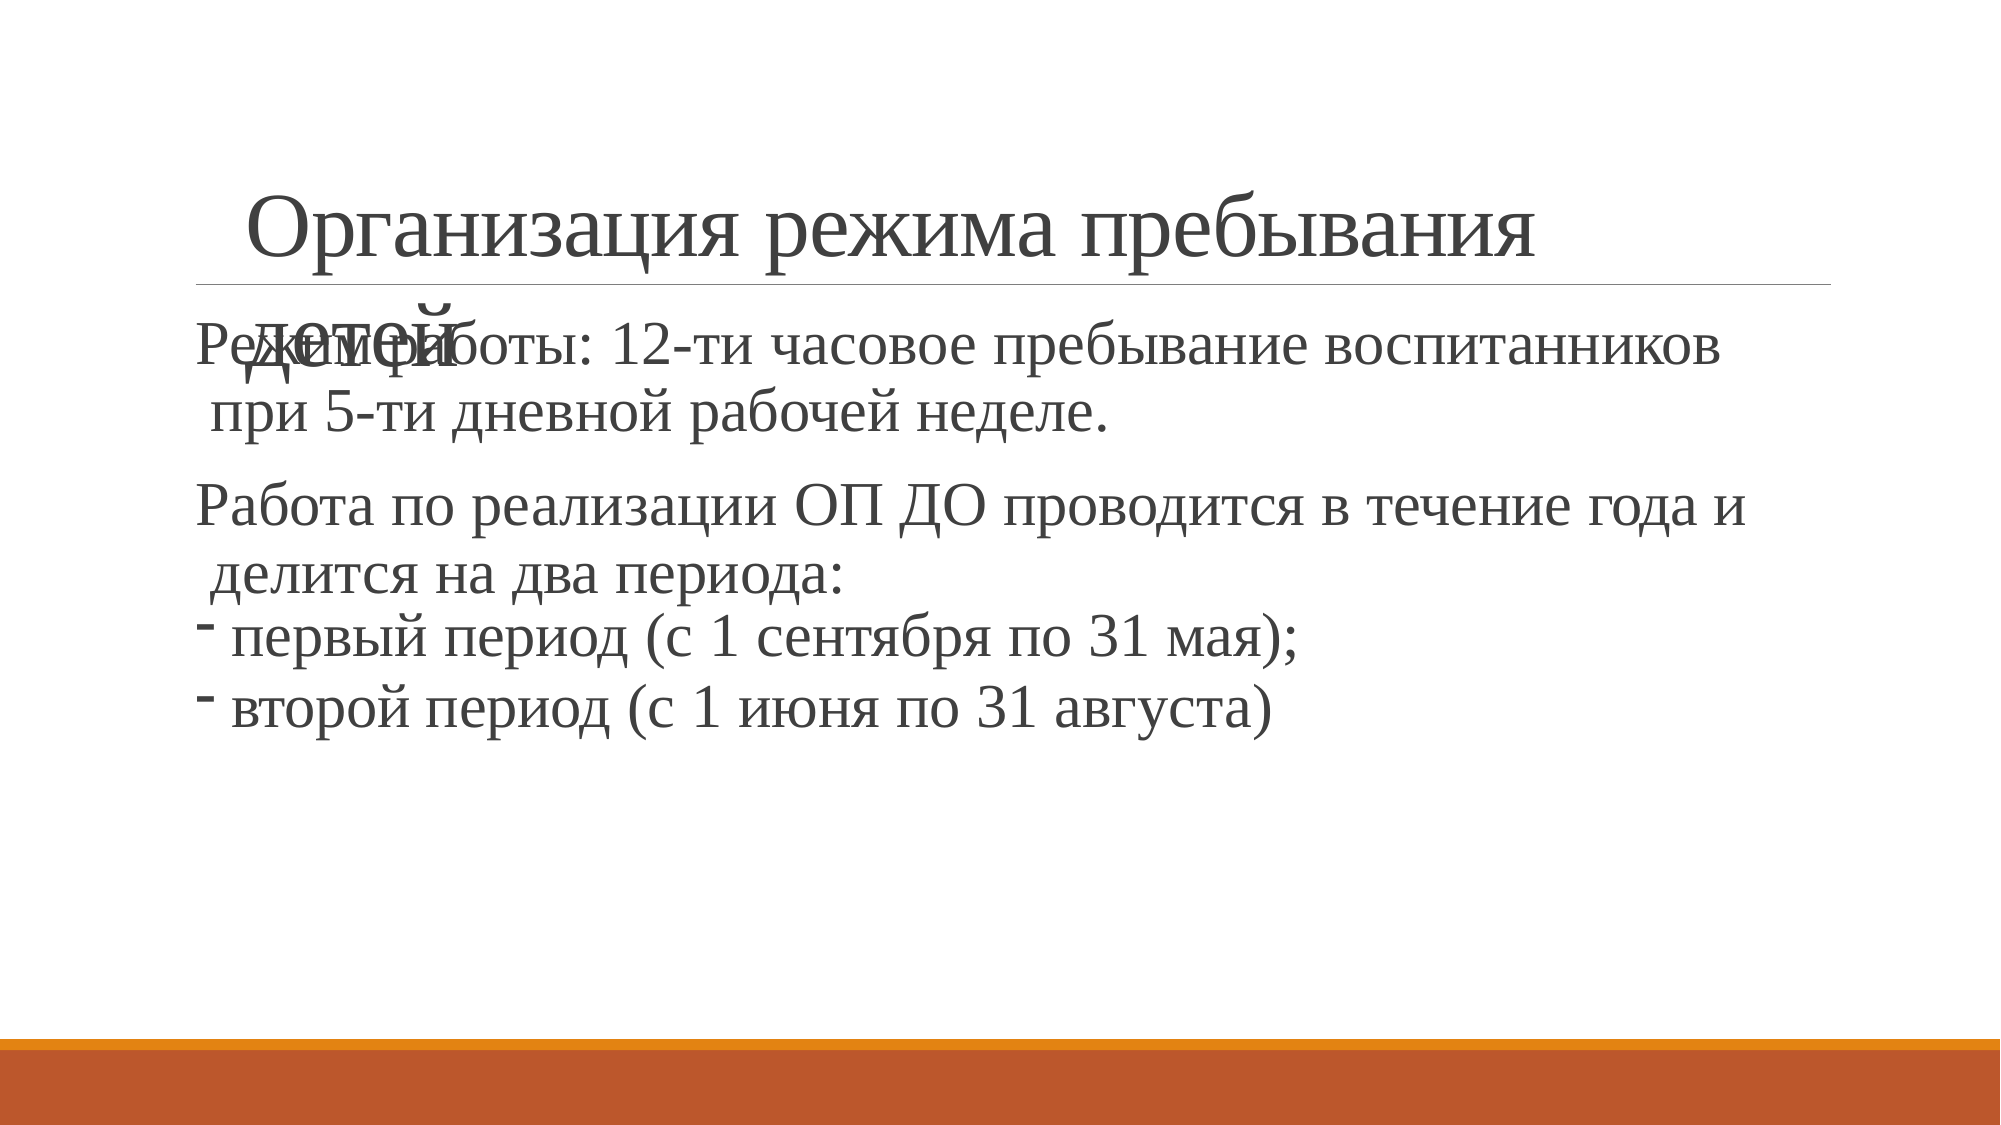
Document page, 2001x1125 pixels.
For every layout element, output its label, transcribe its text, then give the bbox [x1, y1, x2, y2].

text_box Режим работы: 12-ти часовое пребывание воспитанников при 5-ти дневной рабочей неделе. Работа по реализации ОП ДО проводится в течение года и делится на два периода: первый период (с 1 сентября по 31 мая); второй период (с 1 июня по 31 августа) [192, 298, 1755, 740]
title Организация режима пребывания детей [243, 162, 1767, 385]
